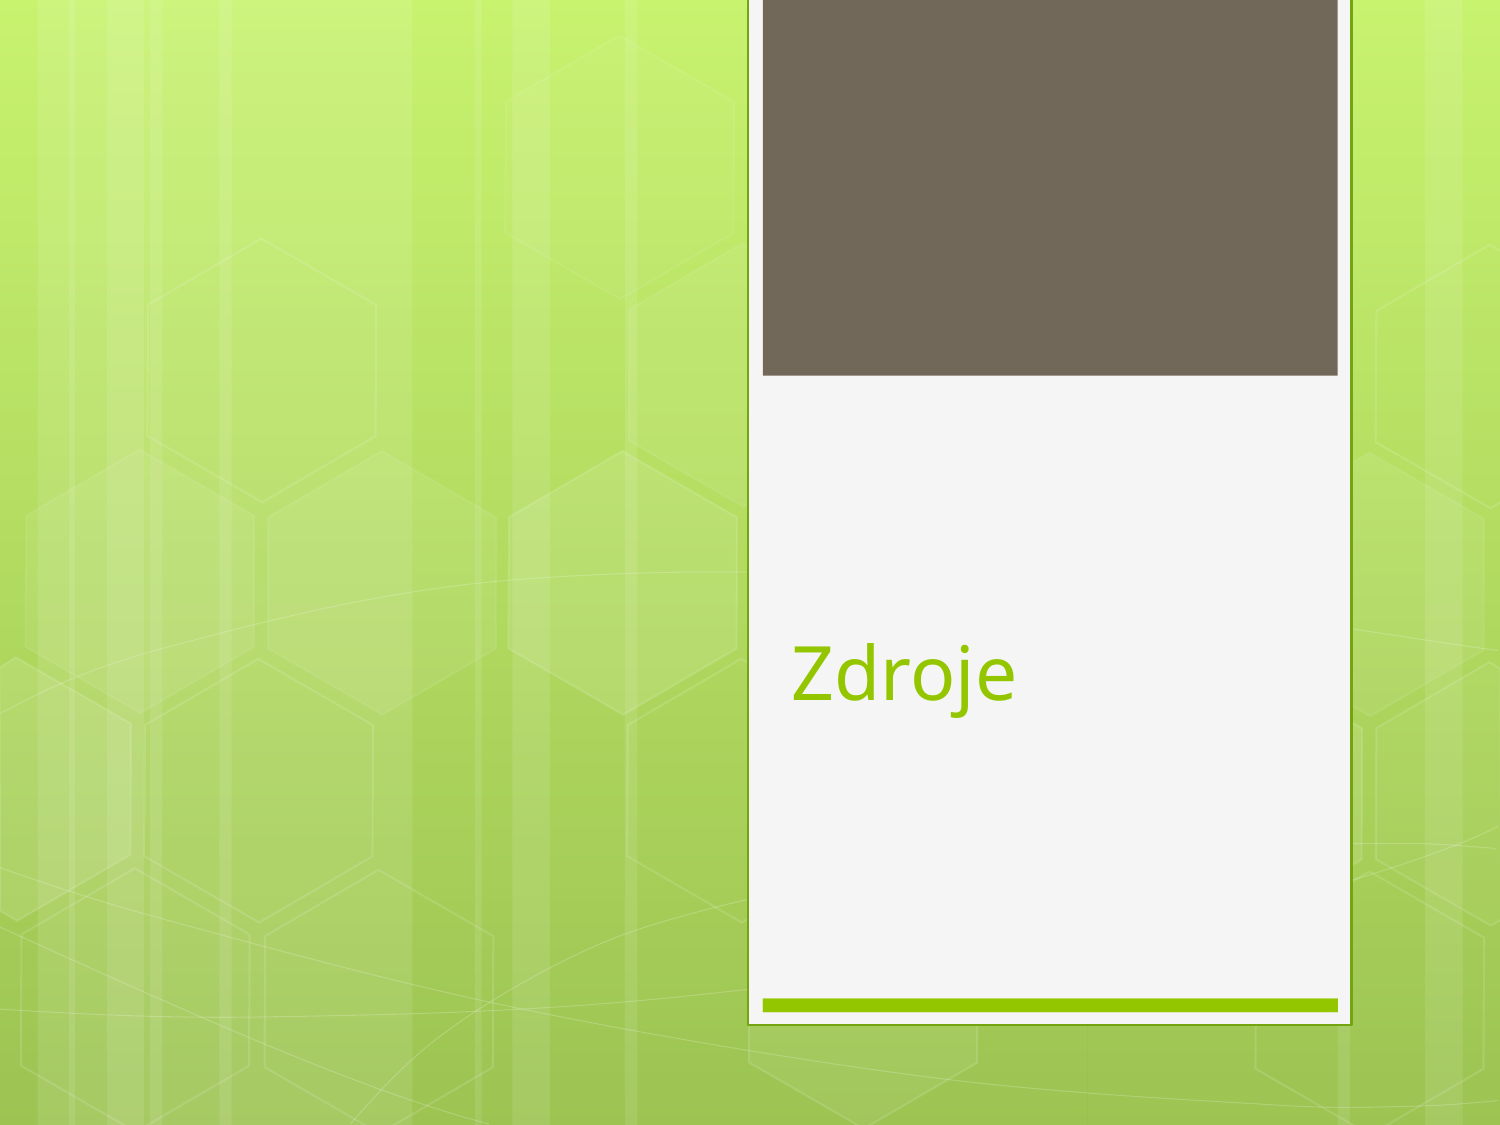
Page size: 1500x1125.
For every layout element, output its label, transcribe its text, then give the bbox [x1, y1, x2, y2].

title Zdroje [776, 444, 1321, 724]
